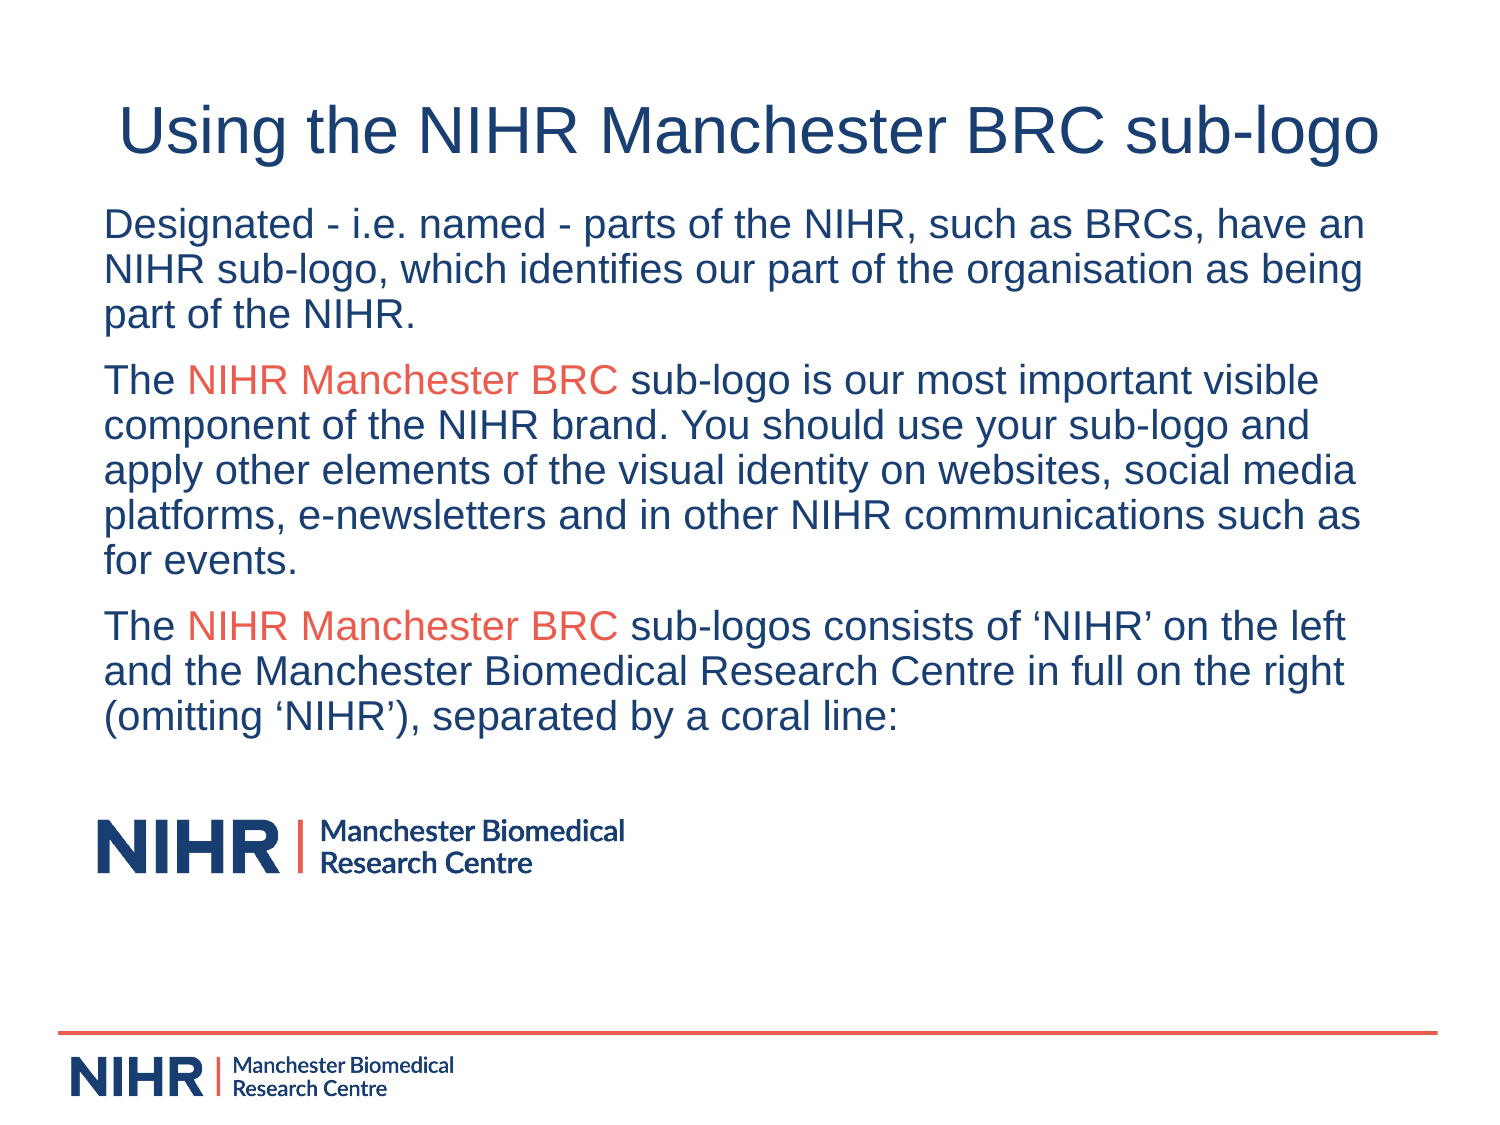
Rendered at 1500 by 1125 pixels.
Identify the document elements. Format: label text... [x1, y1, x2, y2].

picture [56, 780, 669, 913]
list Designated - i.e. named - parts of the NIHR, such as BRCs, have an NIHR sub-logo, which identifies our part of the organisation as being part of the NIHR. The NIHR Manchester BRC sub-logo is our most important visible component of the NIHR brand. You should use your sub-logo and apply other elements of the visual identity on websites, social media platforms, e-newsletters and in other NIHR communications such as for events. The NIHR Manchester BRC sub-logos consists of ‘NIHR’ on the left and the Manchester Biomedical Research Centre in full on the right (omitting ‘NIHR’), separated by a coral line: [88, 194, 1383, 931]
title Using the NIHR Manchester BRC sub-logo [103, 59, 1397, 204]
picture [41, 1028, 486, 1125]
